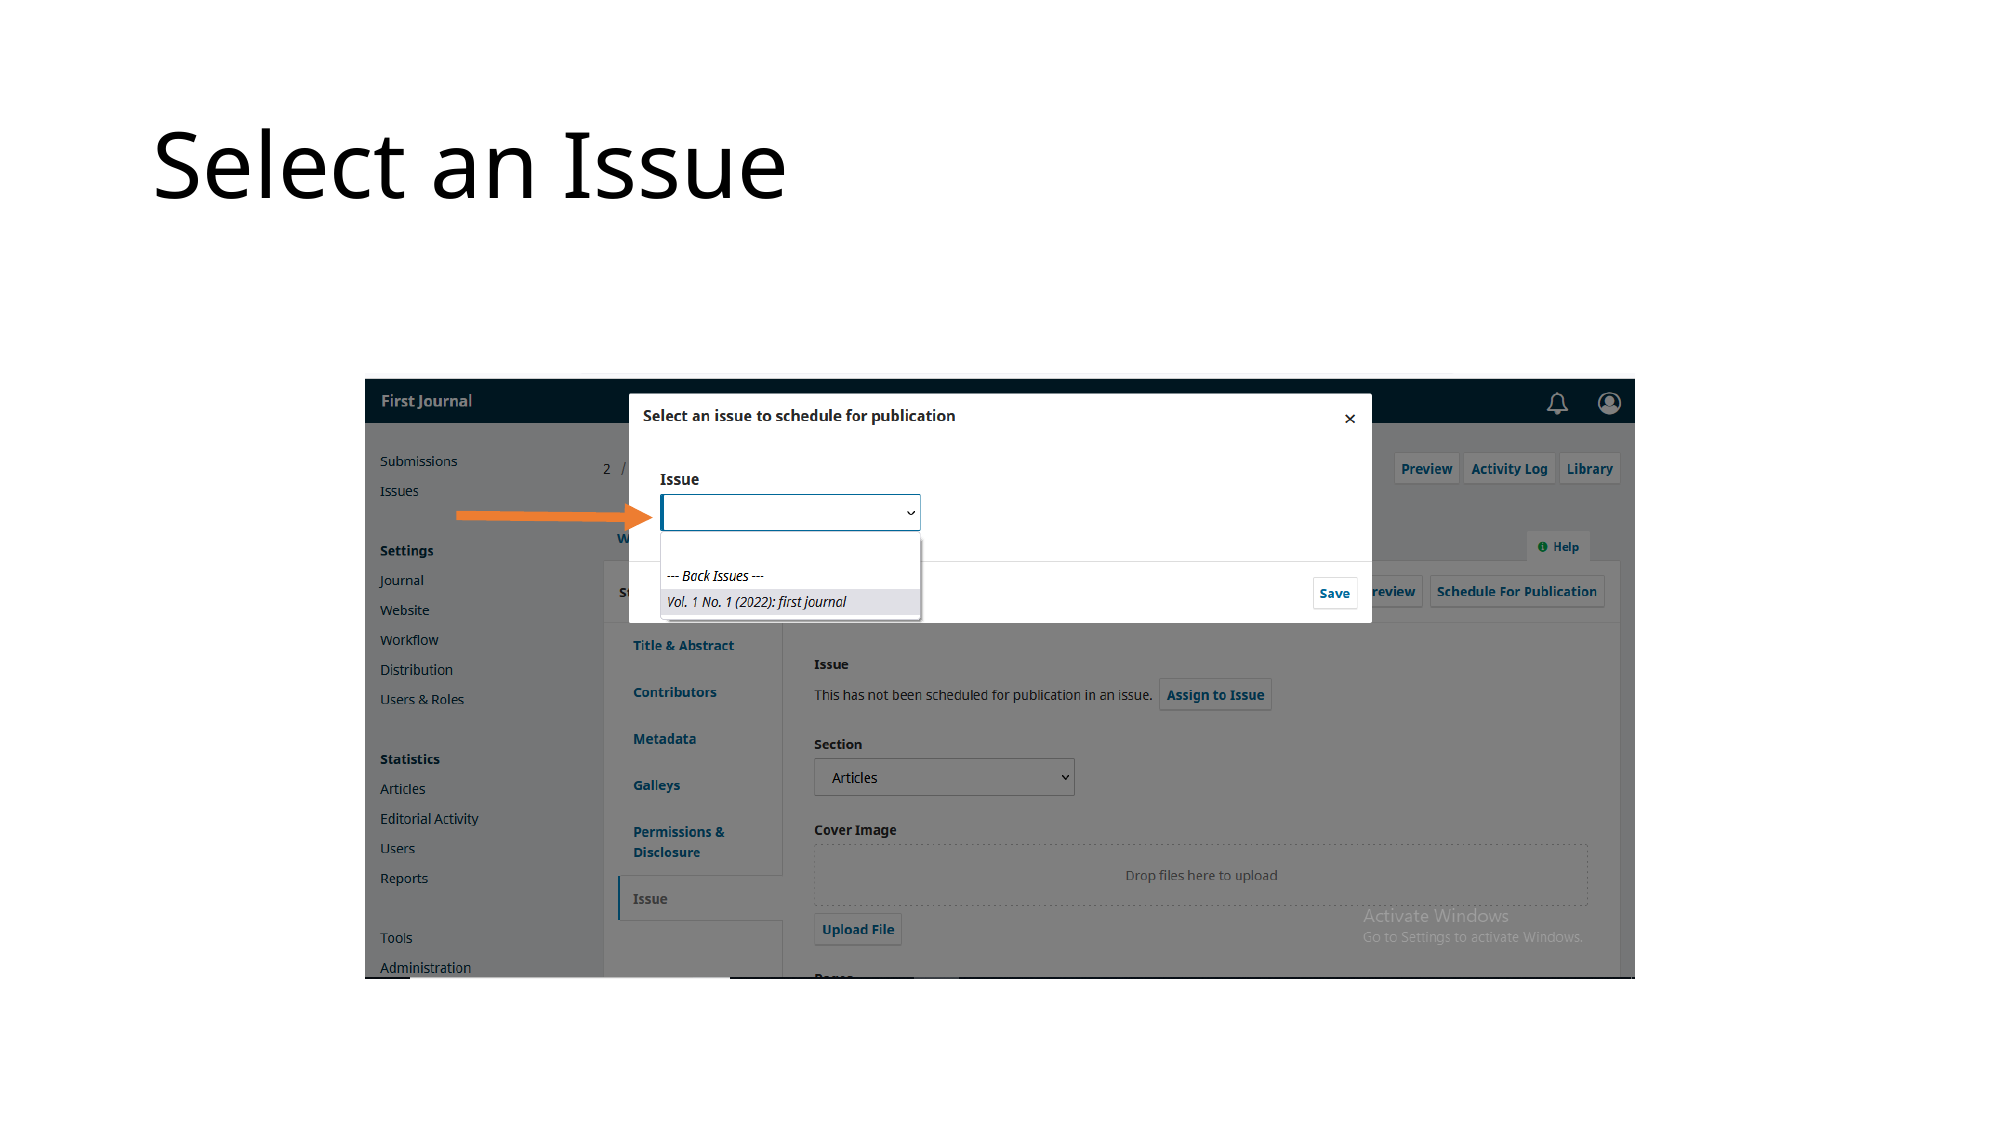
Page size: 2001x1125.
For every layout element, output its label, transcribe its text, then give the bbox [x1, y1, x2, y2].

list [365, 373, 1635, 979]
title Select an Issue [137, 59, 1863, 278]
